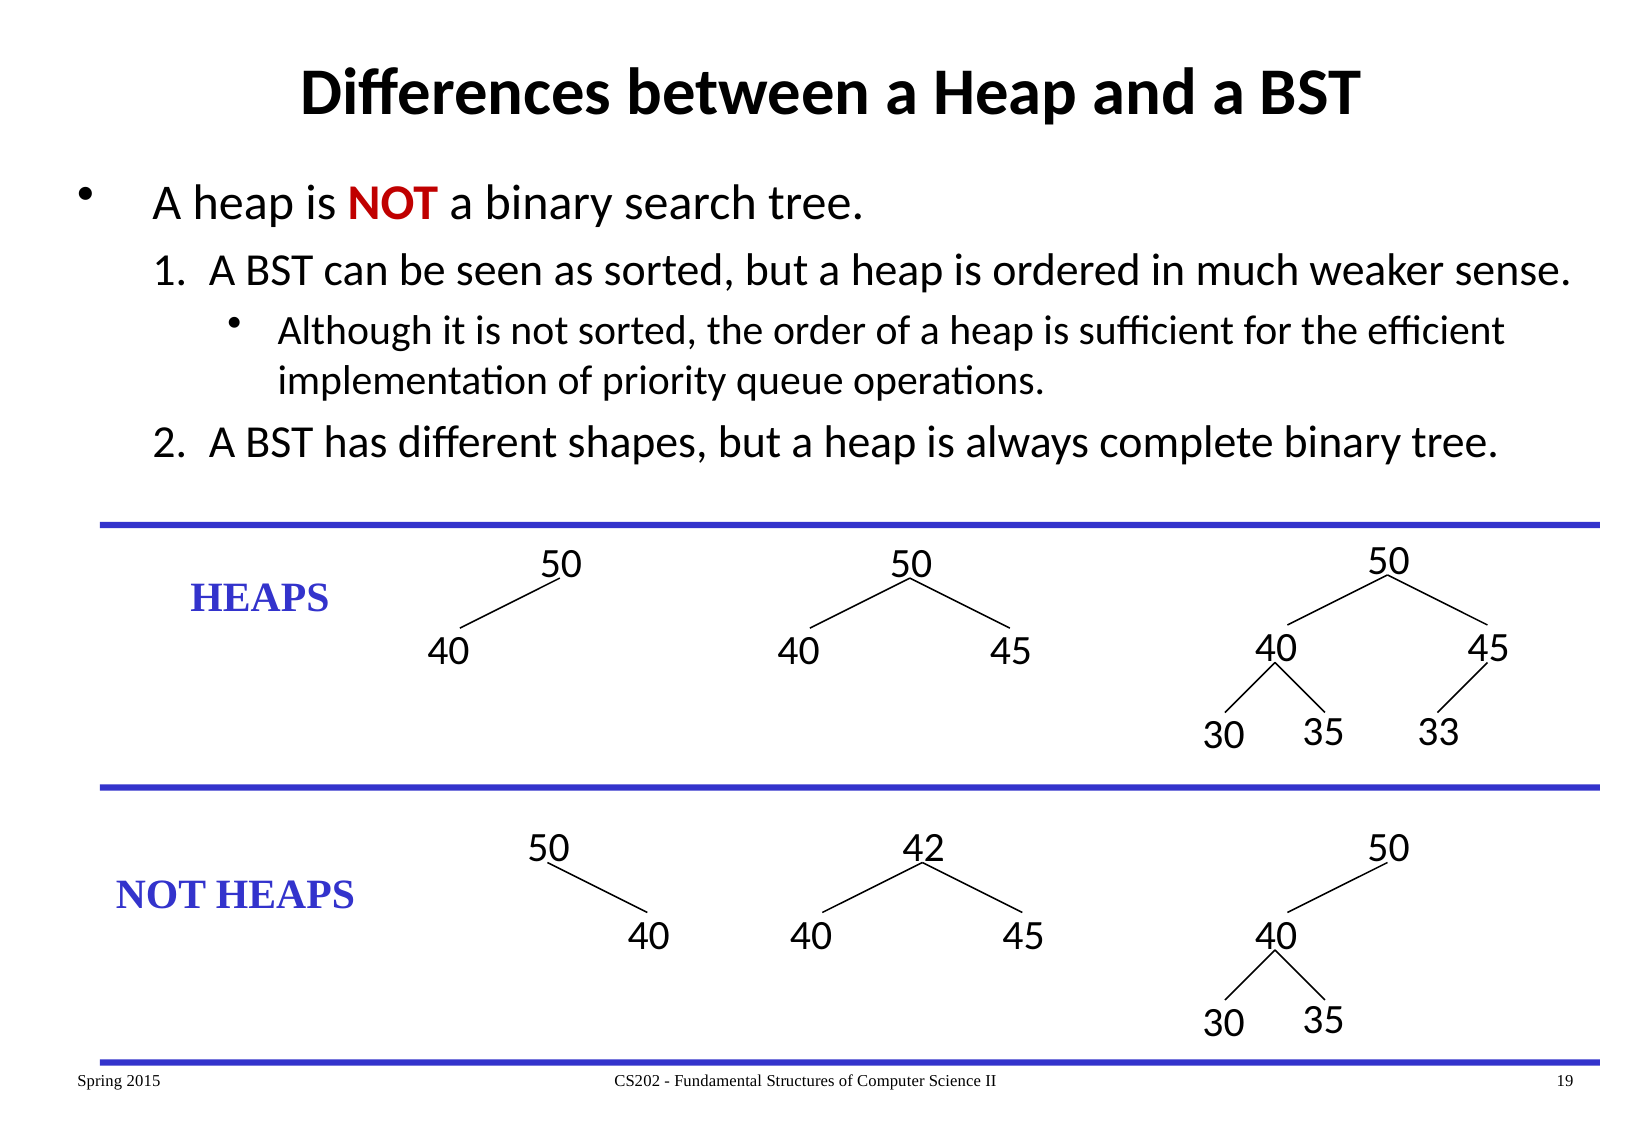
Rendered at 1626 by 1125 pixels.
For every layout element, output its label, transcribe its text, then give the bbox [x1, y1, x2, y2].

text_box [174, 524, 1526, 766]
slide_number 19 [1249, 1063, 1589, 1101]
list A heap is NOT a binary search tree. A BST can be seen as sorted, but a heap is ordered in much weaker sense. Although it is not sorted, the order of a heap is sufficient for the efficient implementation of priority queue operations. A BST has different shapes, but a heap is always complete binary tree. [62, 162, 1625, 1038]
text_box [99, 812, 1426, 1054]
footer CS202 - Fundamental Structures of Computer Science II [500, 1063, 1111, 1101]
slide_number Spring 2015 [62, 1062, 402, 1101]
title Differences between a Heap and a BST [62, 24, 1600, 150]
